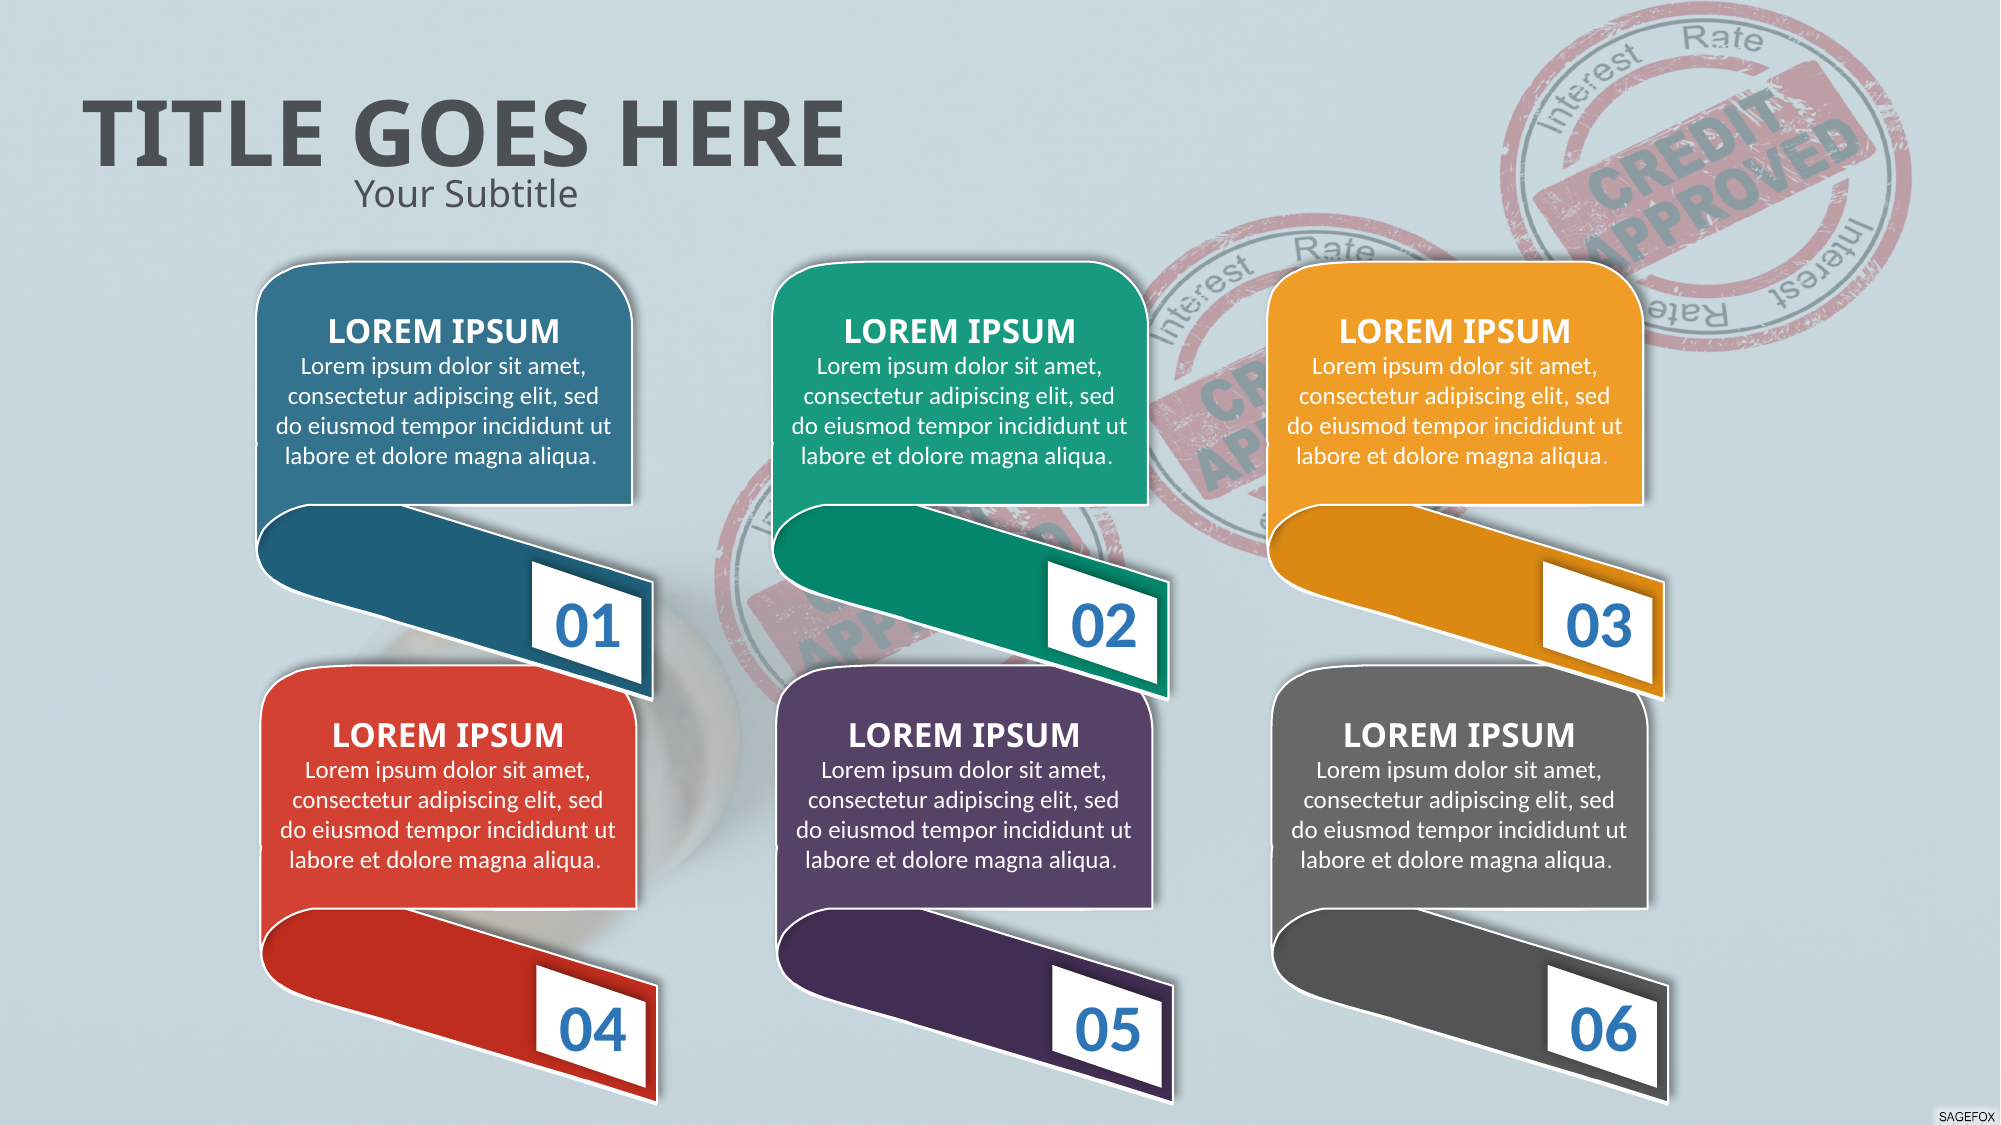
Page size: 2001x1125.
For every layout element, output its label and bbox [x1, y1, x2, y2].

text_box [1267, 261, 1644, 552]
picture [1936, 1111, 1997, 1125]
text_box [256, 455, 653, 700]
text_box [255, 261, 633, 552]
text_box [260, 700, 637, 955]
text_box [771, 455, 1169, 700]
text_box [13, 66, 918, 224]
text_box [776, 700, 1153, 955]
text_box [1267, 455, 1664, 700]
text_box [771, 261, 1148, 552]
text_box [260, 858, 658, 1103]
text_box [1271, 700, 1648, 955]
text_box [776, 858, 1173, 1103]
text_box [1271, 858, 1669, 1103]
